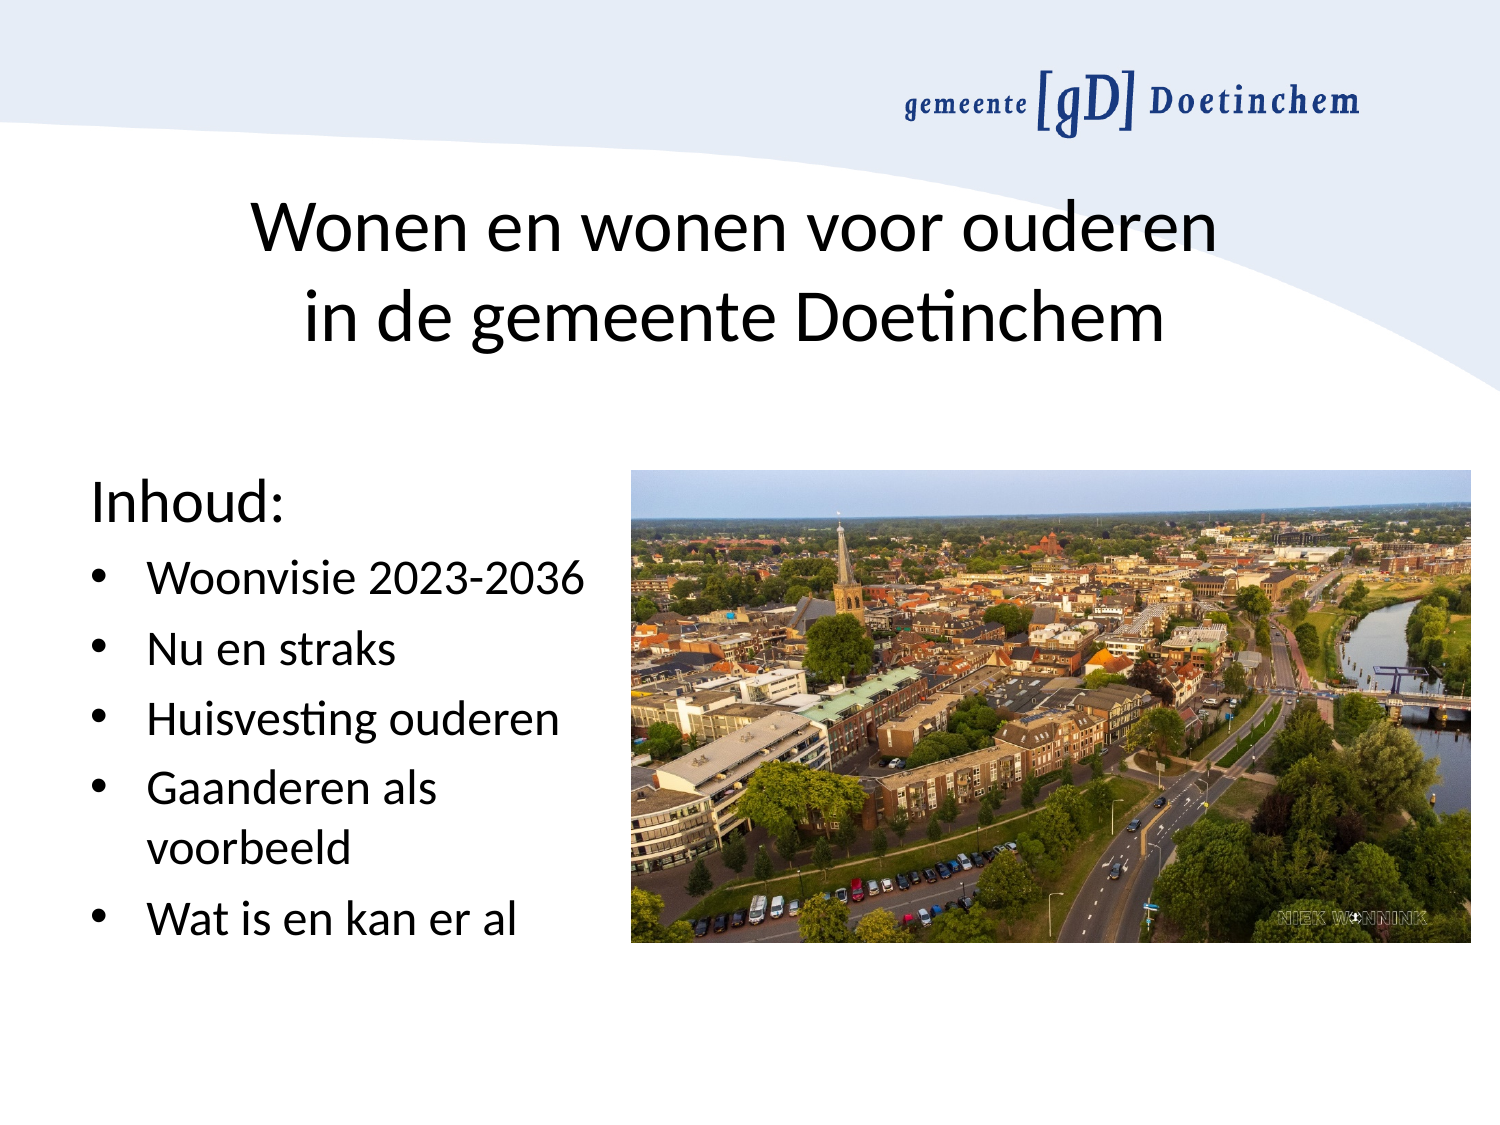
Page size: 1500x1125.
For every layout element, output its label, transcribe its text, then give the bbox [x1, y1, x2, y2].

title Wonen en wonen voor ouderen in de gemeente Doetinchem [0, 172, 1471, 361]
list Inhoud: Woonvisie 2023-2036 Nu en straks Huisvesting ouderen Gaanderen als voorbeeld Wat is en kan er al [74, 359, 633, 1006]
picture [0, 0, 1500, 1125]
